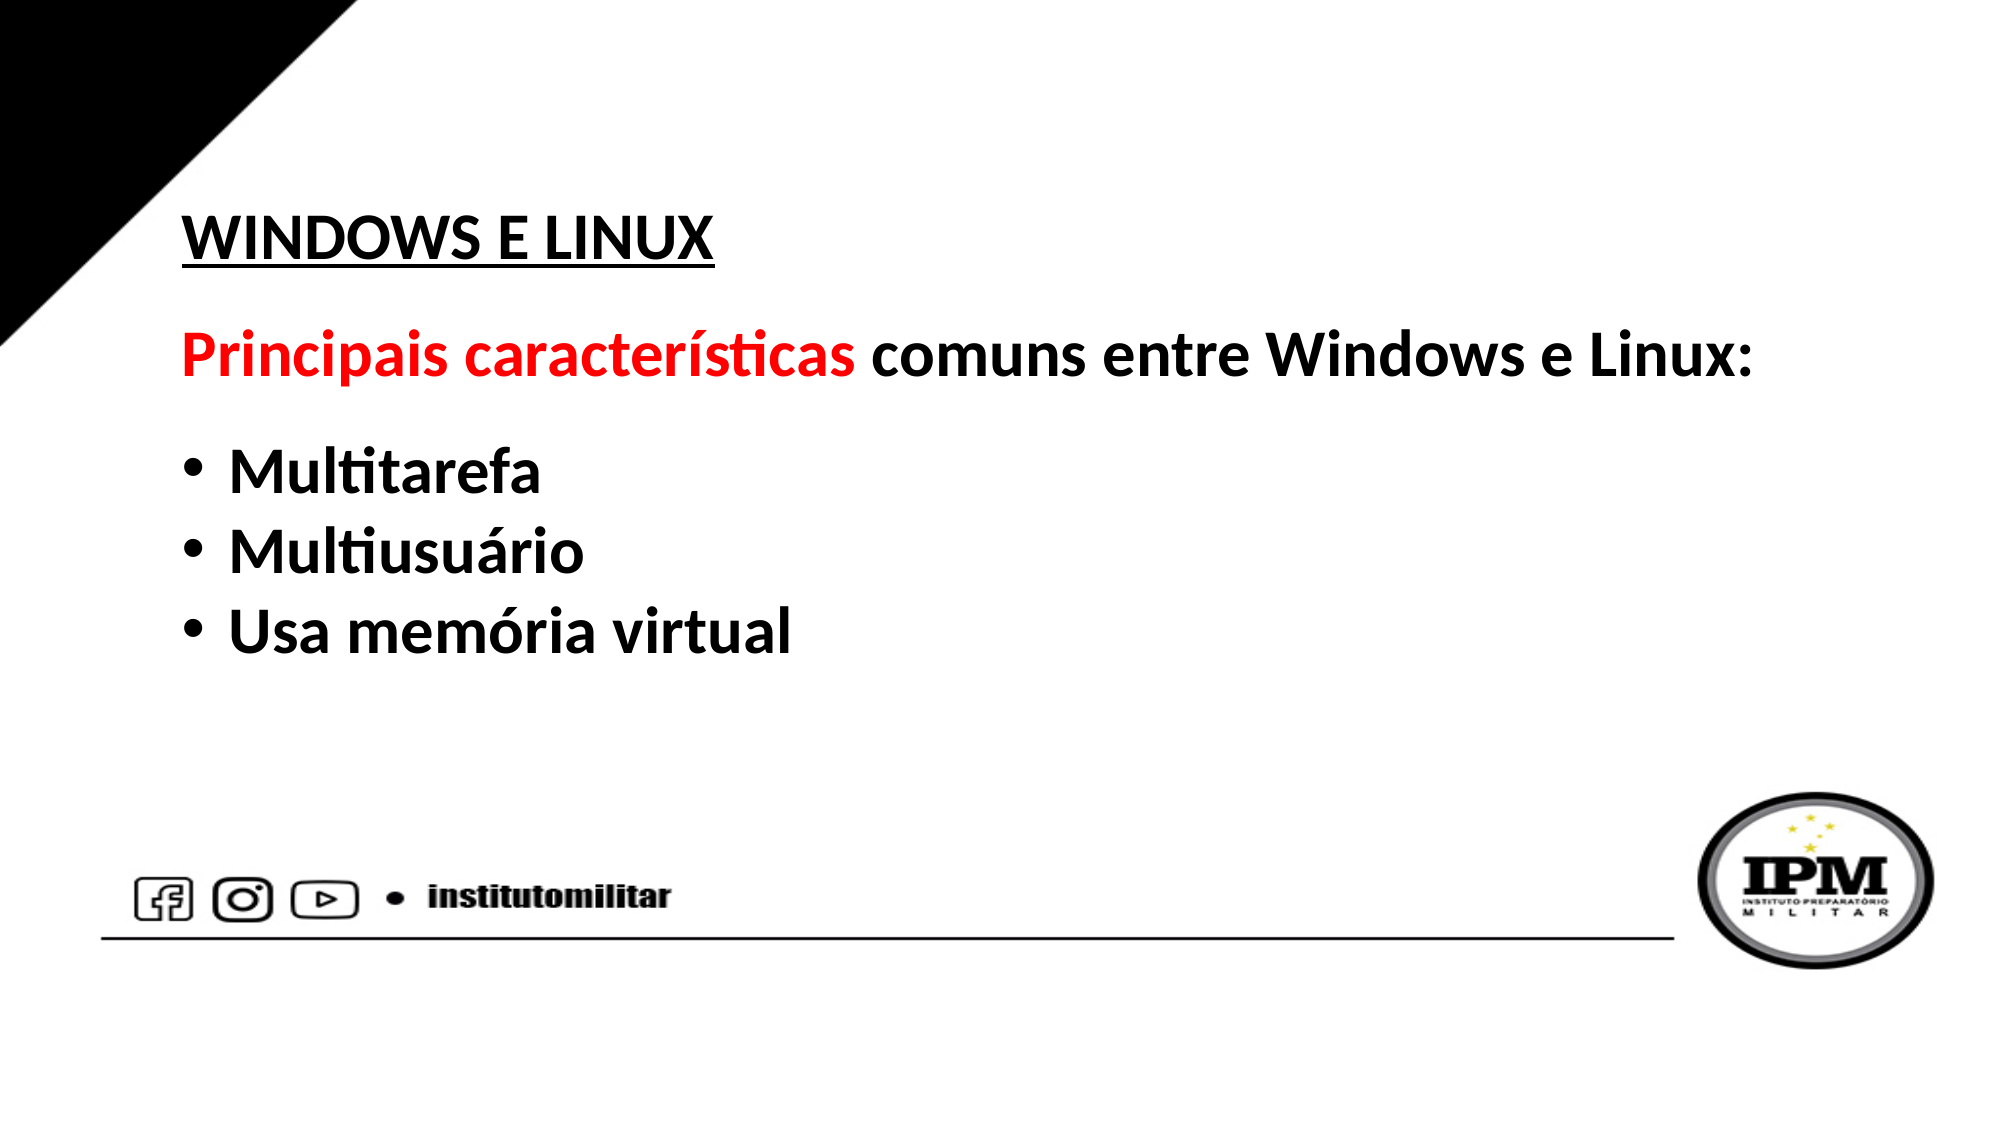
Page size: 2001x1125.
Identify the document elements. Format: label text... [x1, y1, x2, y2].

picture [0, 0, 2001, 1125]
text_box Principais características comuns entre Windows e Linux: Multitarefa Multiusuário Usa memória virtual [166, 302, 1779, 675]
text_box WINDOWS E LINUX [166, 182, 1283, 280]
